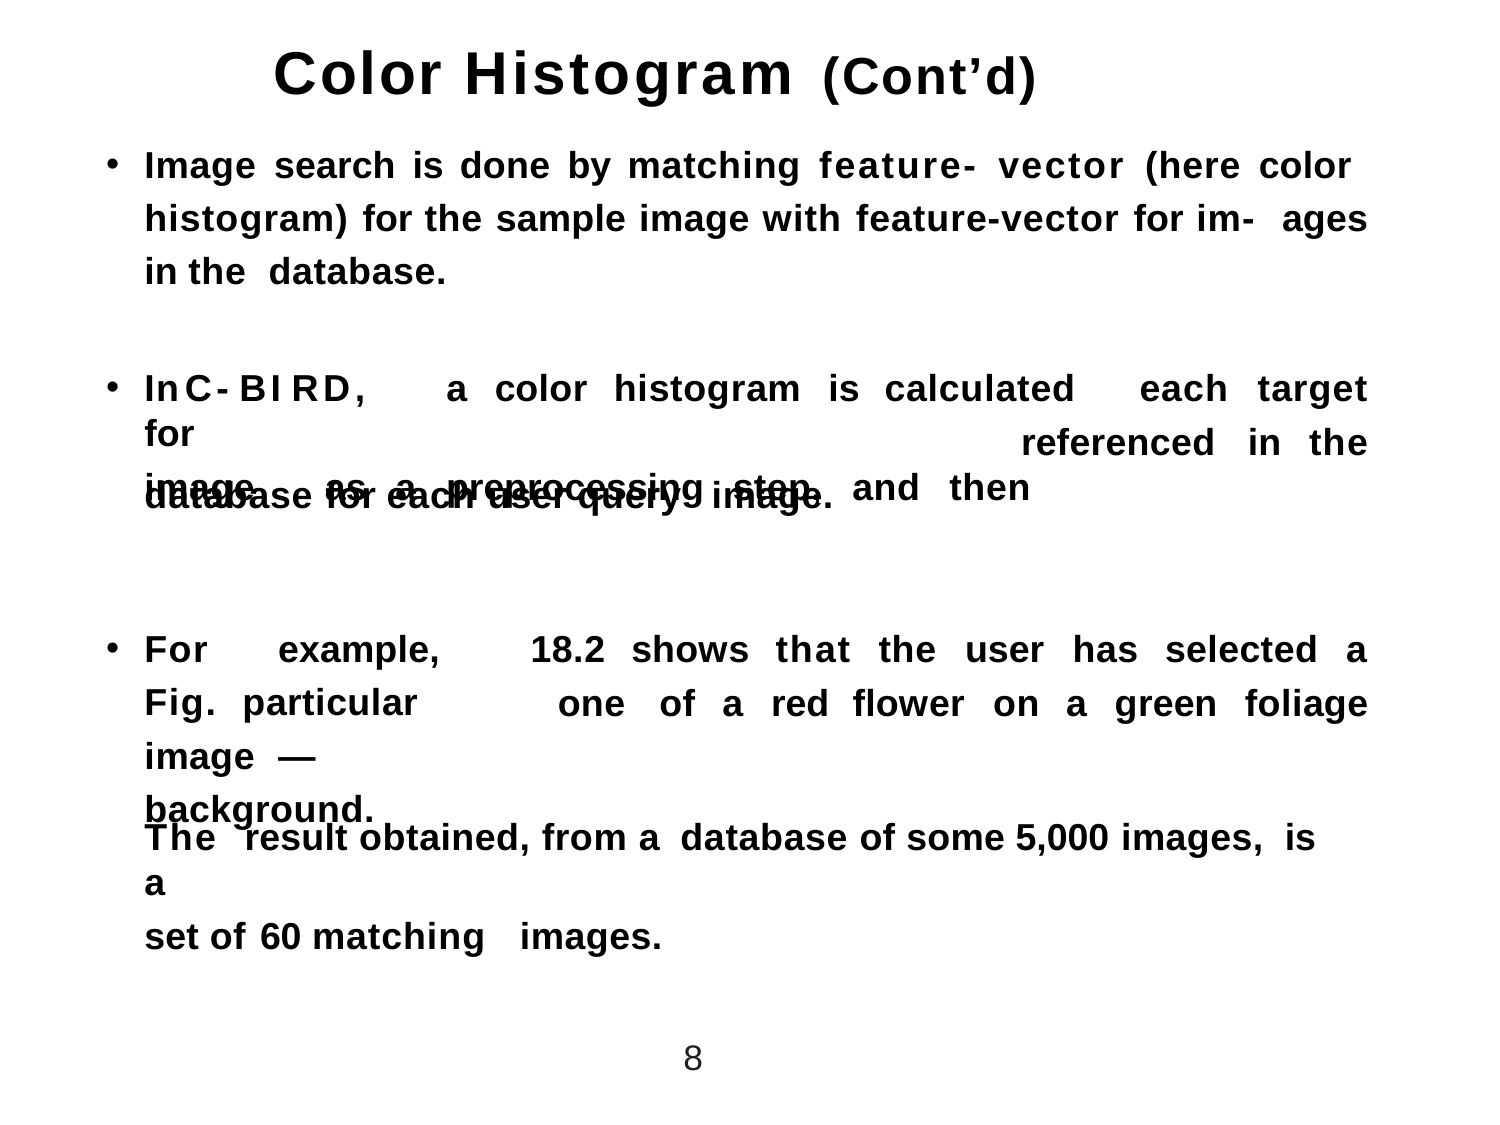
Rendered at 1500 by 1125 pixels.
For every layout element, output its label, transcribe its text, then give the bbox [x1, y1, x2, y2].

text_box each target [1137, 362, 1368, 410]
text_box referenced in the [1018, 415, 1369, 463]
text_box The result obtained, from a database of some 5,000 images, is a set of 60 matching images. 8 [142, 802, 1346, 1078]
text_box For example, Fig. particular image — background. [104, 614, 526, 831]
text_box the flower on a green foliage [850, 614, 1369, 724]
text_box database for each user query image. [142, 469, 835, 517]
text_box 18.2 shows that one of a red [528, 614, 850, 724]
text_box Image search is done by matching feature- vector (here color histogram) for the sample image with feature-vector for im- ages in the database. [104, 130, 1370, 292]
title Color Histogram (Cont’d) [271, 32, 1045, 130]
text_box In C- BI RD, a color histogram is calculated for image as a preprocessing step, and then [104, 353, 1116, 508]
